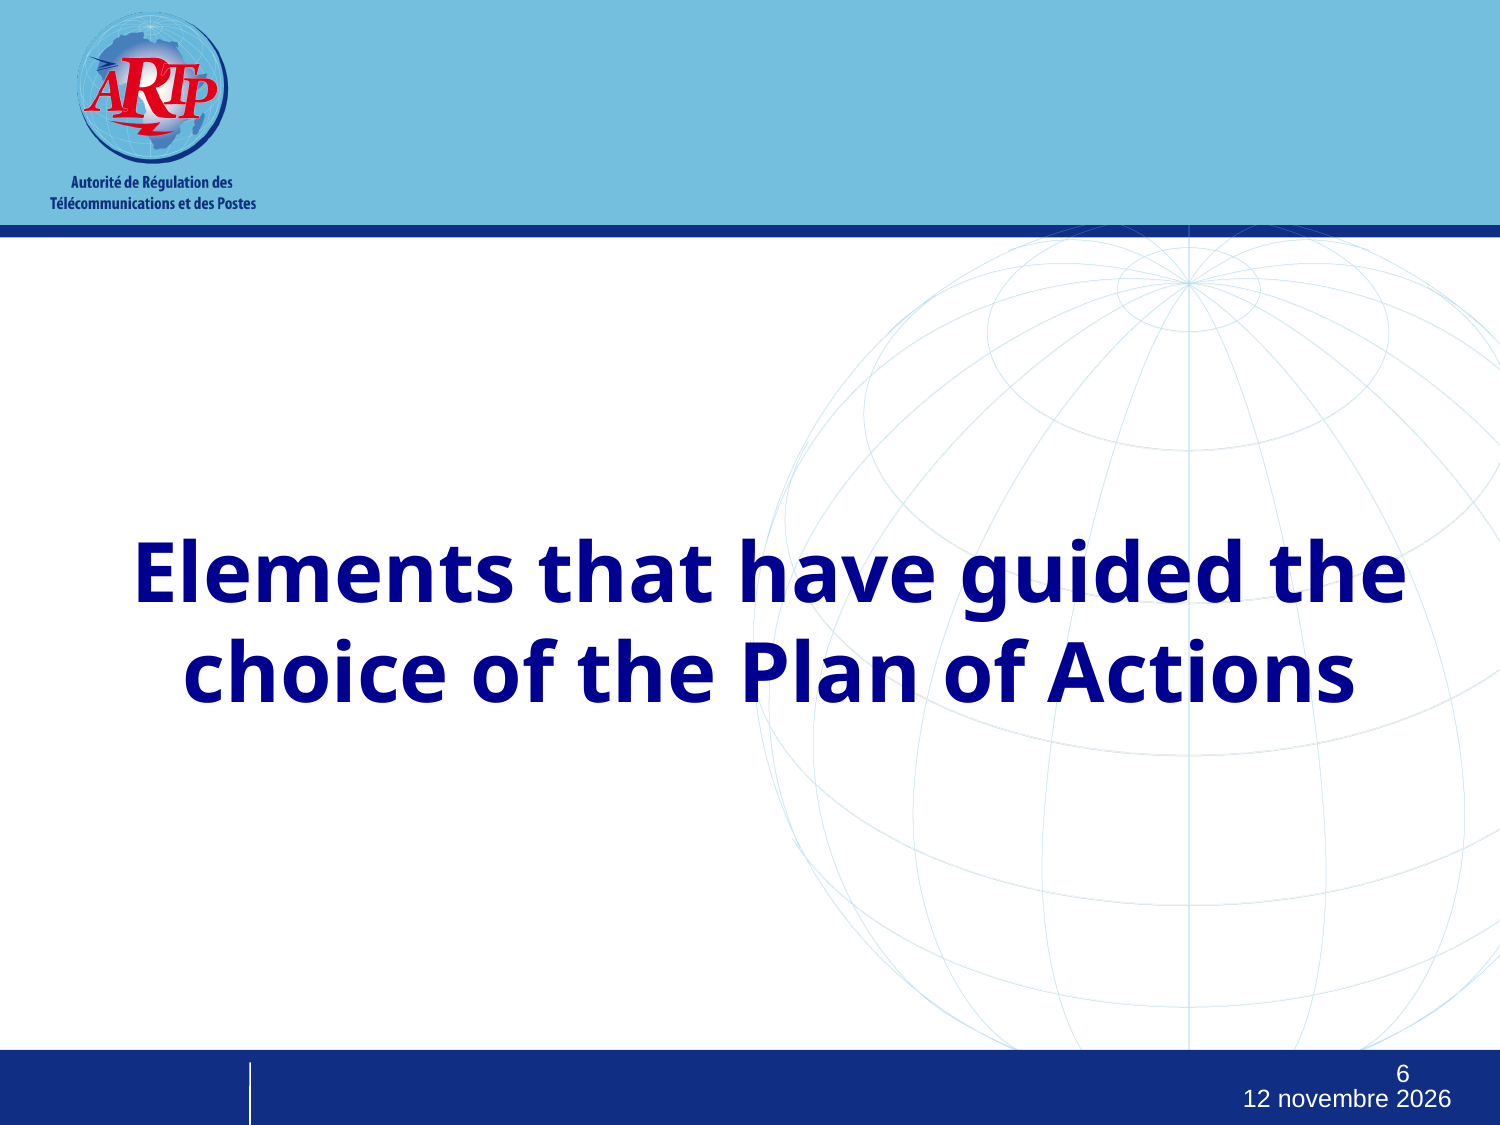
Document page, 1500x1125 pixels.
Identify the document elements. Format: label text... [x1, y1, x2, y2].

picture [50, 12, 256, 213]
text_box [41, 328, 1393, 1026]
picture [750, 225, 1500, 1049]
text_box Elements that have guided the choice of the Plan of Actions [66, 442, 1475, 1017]
slide_number 6 [1074, 1042, 1425, 1103]
text_box [246, 101, 1470, 228]
